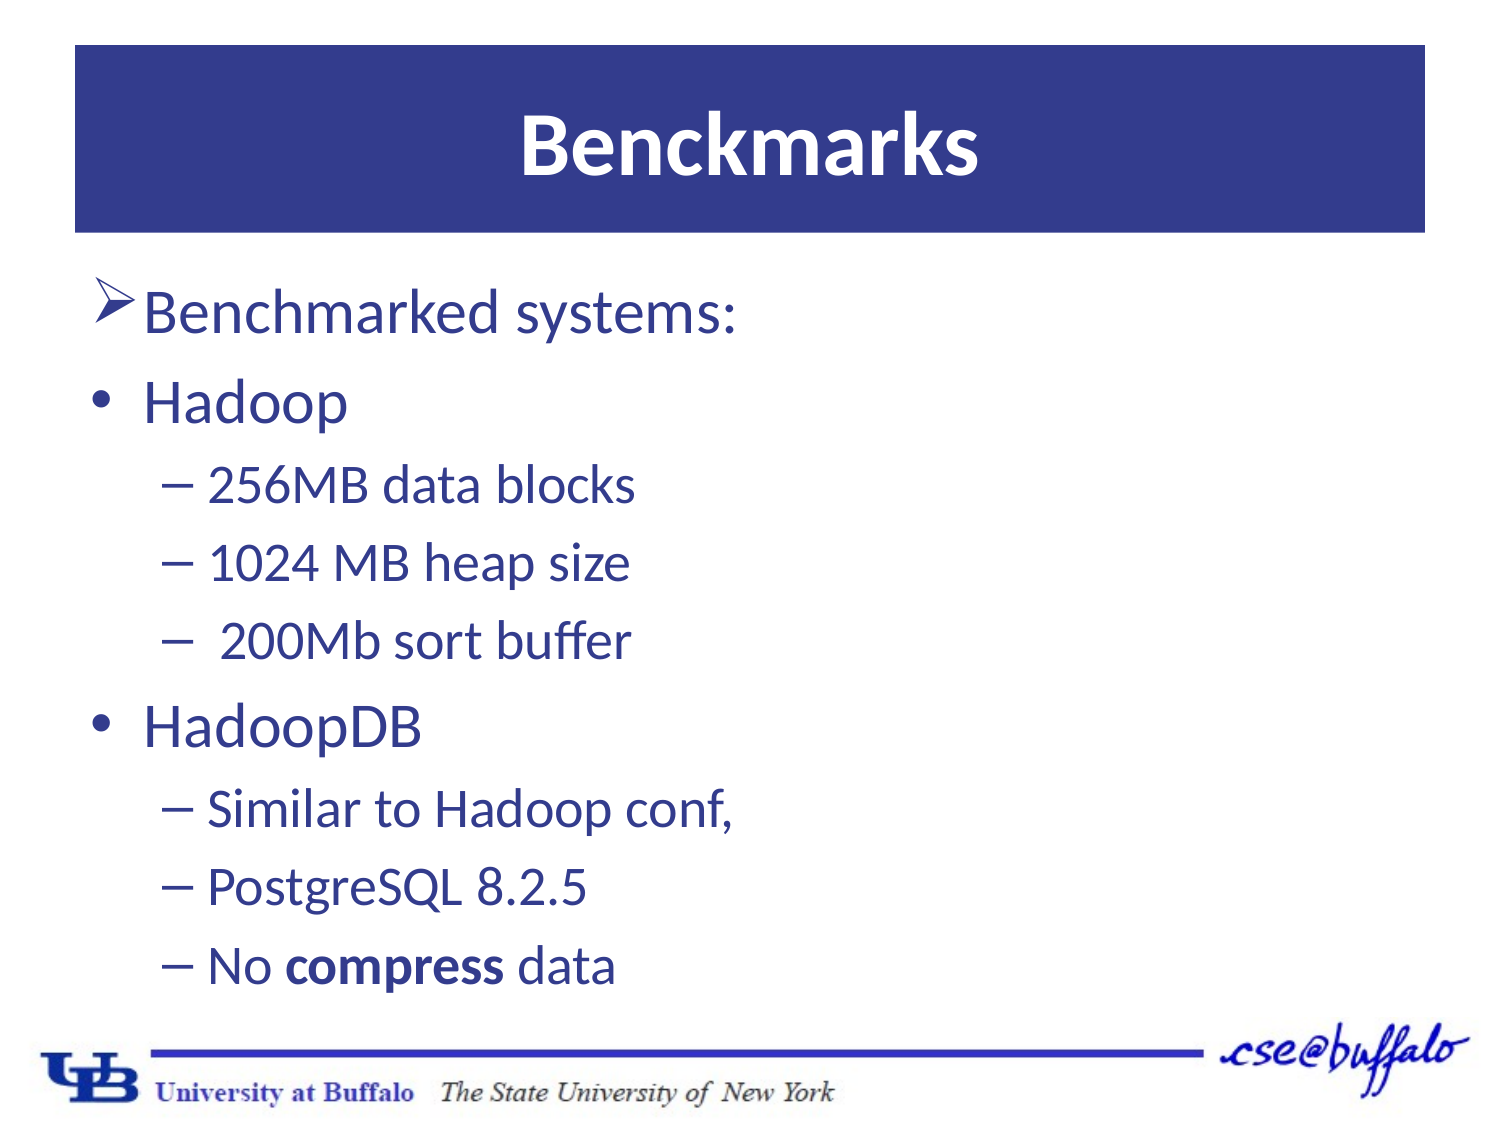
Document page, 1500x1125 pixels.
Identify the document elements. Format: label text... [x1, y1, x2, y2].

title Benckmarks [75, 45, 1425, 233]
picture [4, 1016, 1500, 1125]
list Benchmarked systems: Hadoop 256MB data blocks 1024 MB heap size 200Mb sort buffer HadoopDB Similar to Hadoop conf, PostgreSQL 8.2.5 No compress data [75, 262, 1425, 1005]
